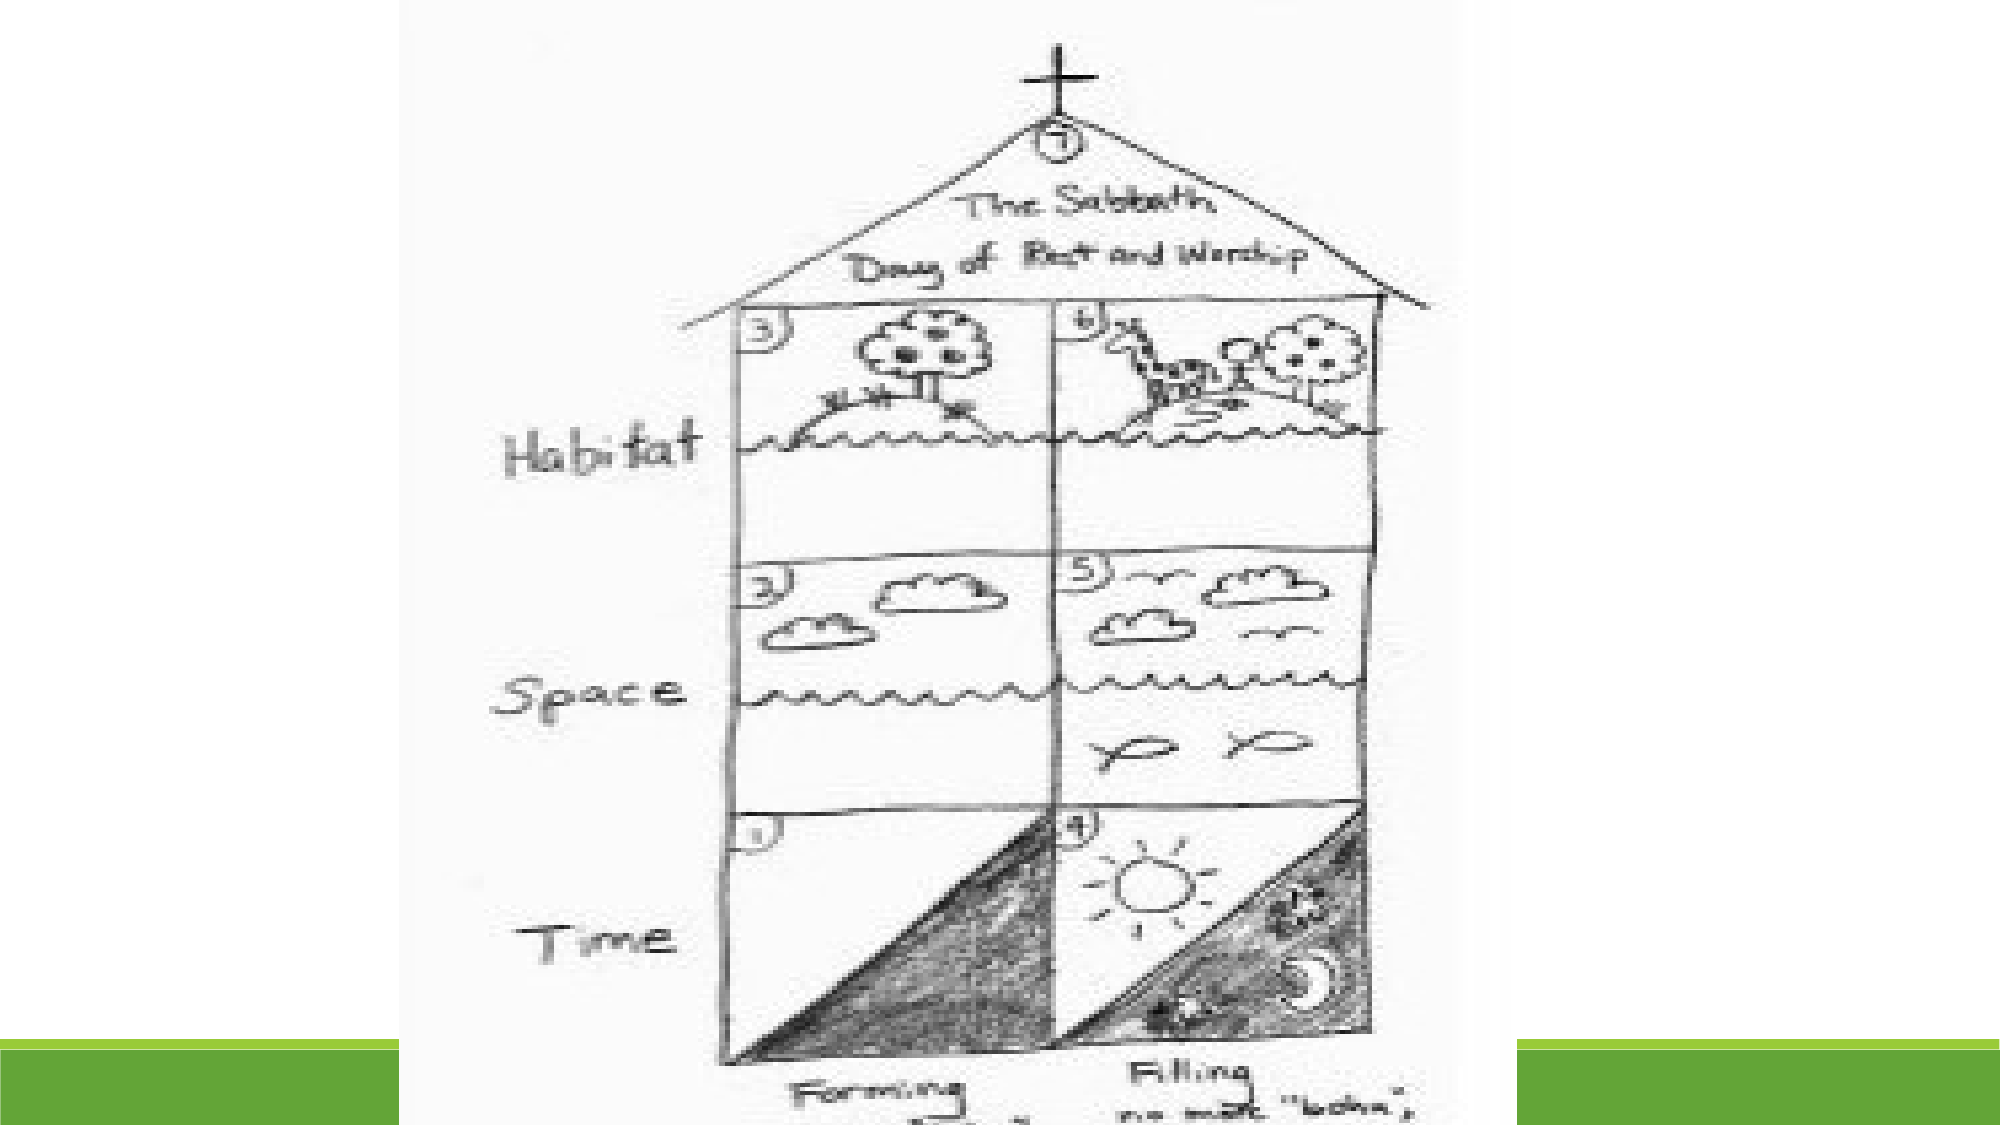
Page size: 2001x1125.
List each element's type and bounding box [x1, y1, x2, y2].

picture [398, 0, 1517, 1125]
